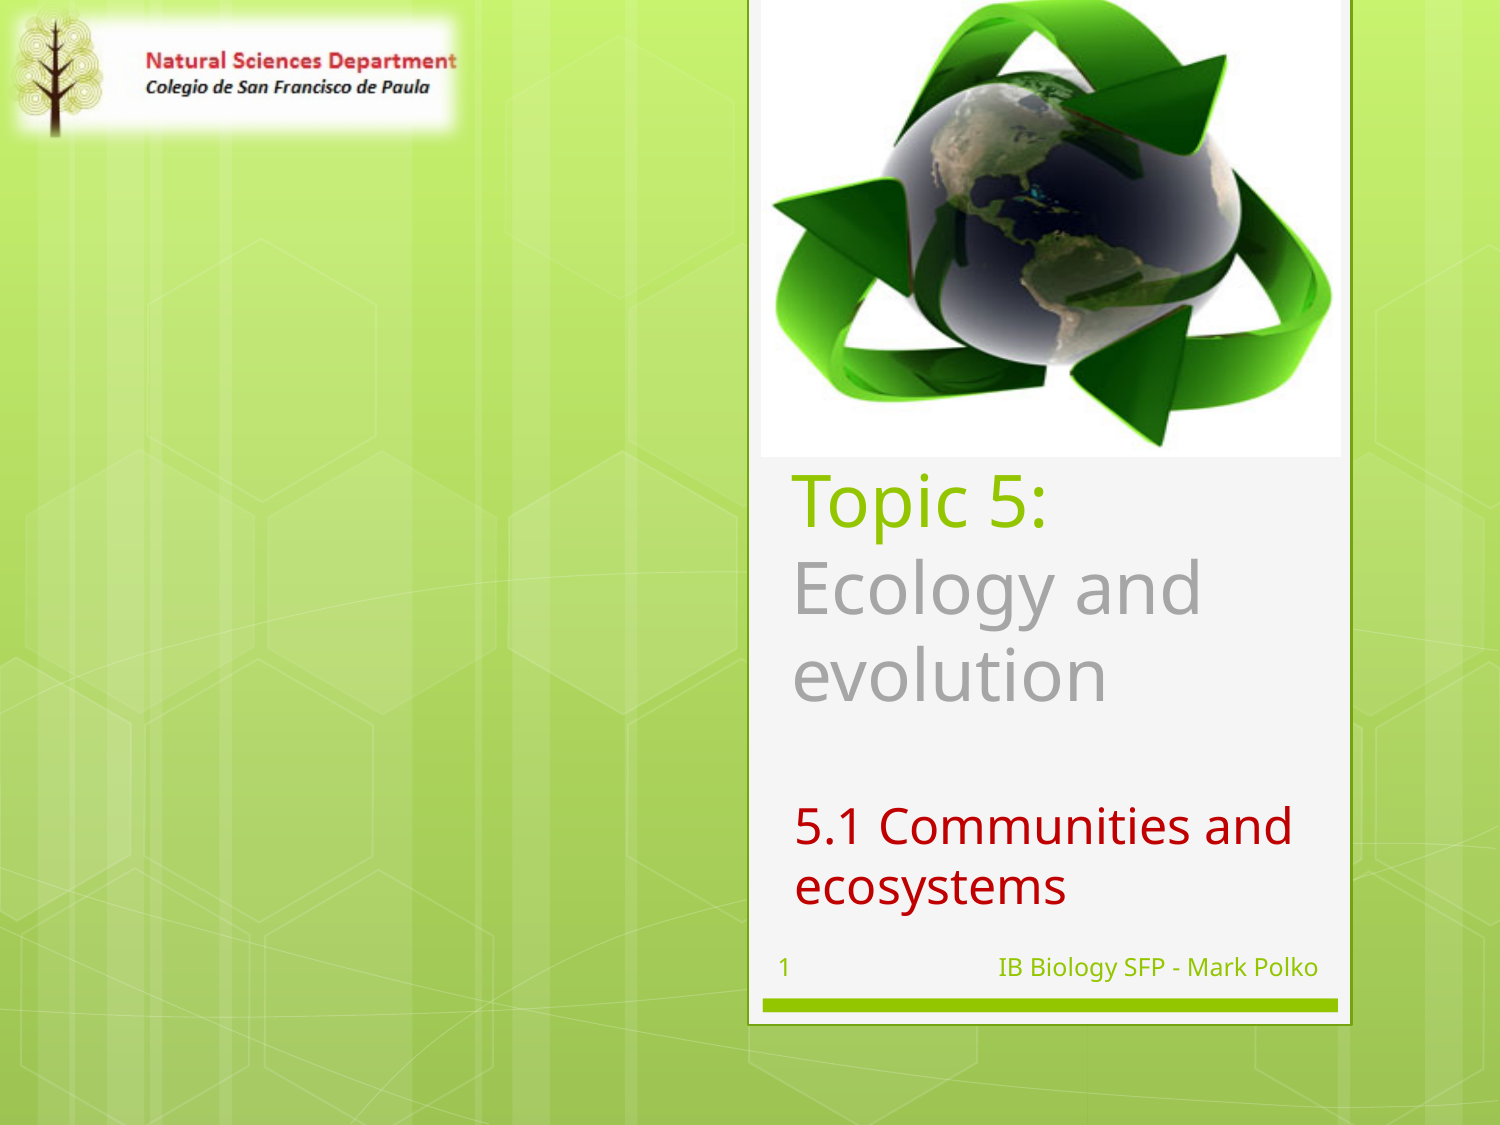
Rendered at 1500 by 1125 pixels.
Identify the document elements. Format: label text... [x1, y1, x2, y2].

title Topic 5: Ecology and evolution [776, 466, 1320, 724]
picture [761, 0, 1341, 458]
footer IB Biology SFP - Mark Polko [870, 938, 1335, 999]
subtitle 5.1 Communities and ecosystems [779, 786, 1323, 941]
picture [0, 0, 472, 151]
slide_number 1 [762, 938, 869, 999]
